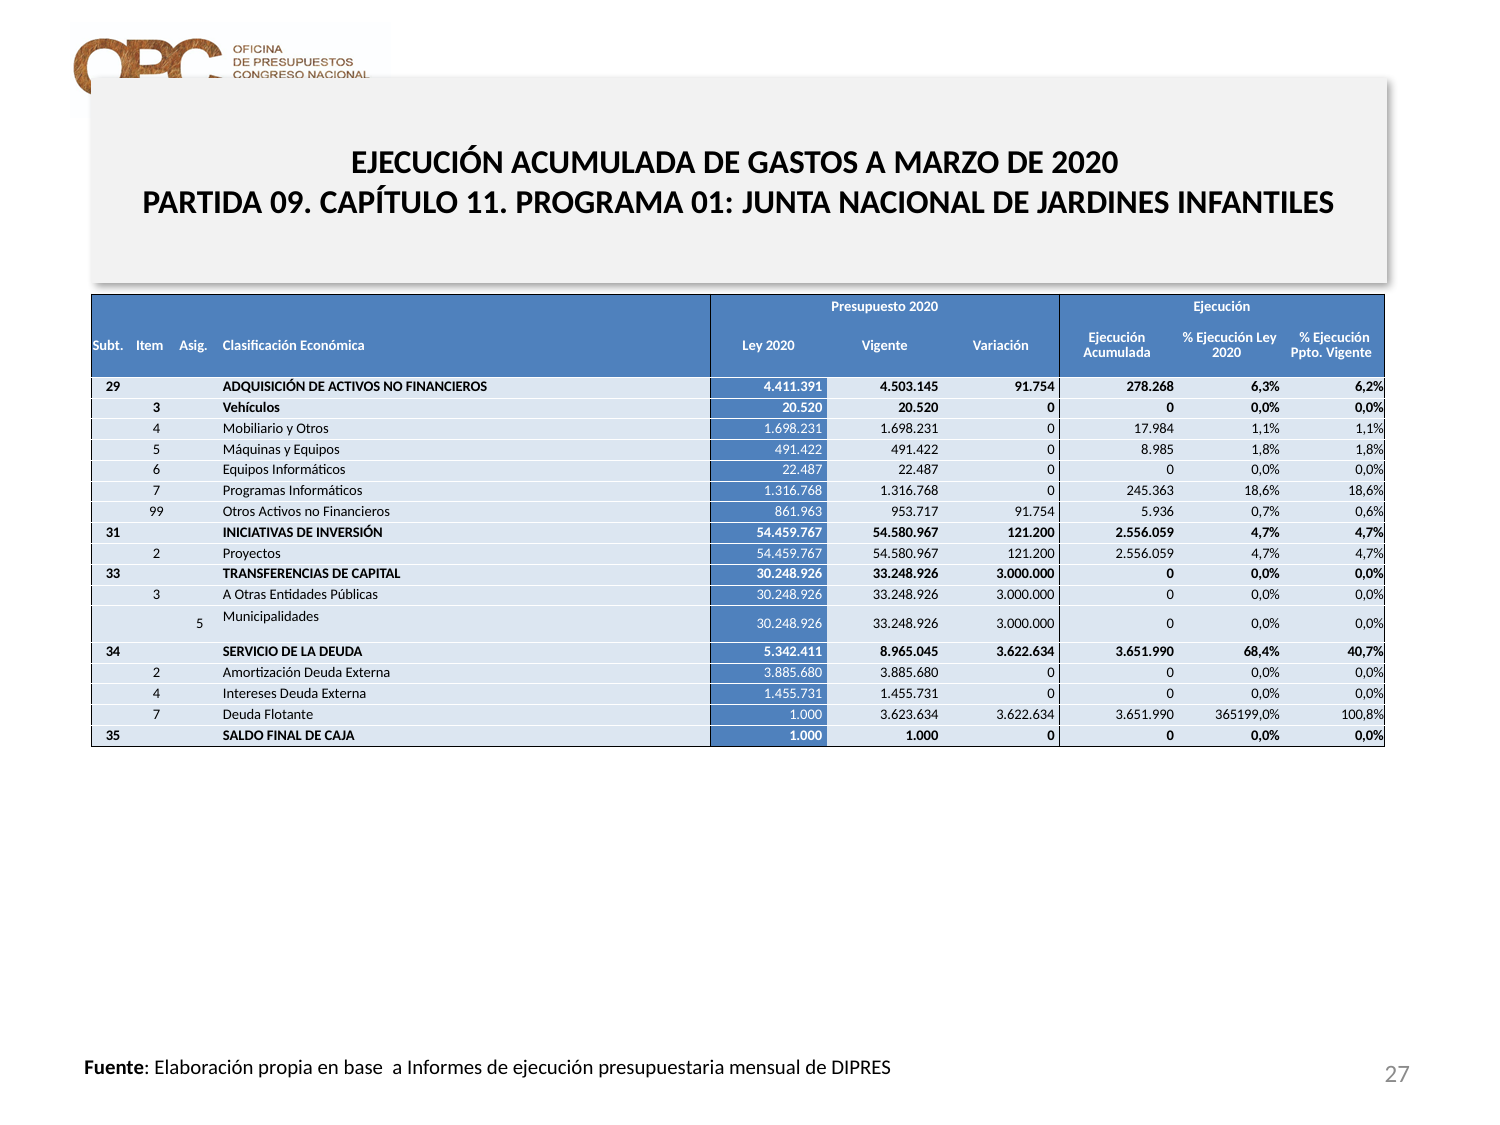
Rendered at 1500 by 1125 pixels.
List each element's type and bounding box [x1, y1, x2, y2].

table_header [92, 295, 710, 315]
table_cell [711, 565, 1059, 585]
table_cell [1060, 378, 1384, 398]
table_cell [92, 440, 710, 460]
table_cell [711, 643, 1059, 663]
table_cell [711, 419, 1059, 439]
table_header [711, 295, 1059, 315]
table_cell [711, 684, 1059, 704]
table_cell [711, 664, 1059, 683]
table_cell [1060, 482, 1384, 501]
text_box [84, 240, 1416, 291]
table_cell [92, 565, 710, 585]
table_cell [711, 315, 1059, 377]
table_cell [711, 502, 1059, 522]
title [92, 78, 1386, 283]
table_cell [711, 705, 1059, 725]
table_cell [711, 461, 1059, 481]
table_cell [1060, 419, 1384, 439]
table_cell [711, 523, 1059, 543]
table_cell [1060, 643, 1384, 663]
table_cell [92, 315, 710, 377]
table_cell [711, 544, 1059, 564]
table_header [1060, 295, 1384, 315]
table_cell [1060, 565, 1384, 585]
table_cell [1060, 684, 1384, 704]
table_cell [1060, 586, 1384, 605]
table_cell [92, 684, 710, 704]
table_cell [92, 606, 710, 642]
picture [70, 22, 391, 118]
table_cell [92, 664, 710, 683]
table_cell [92, 586, 710, 605]
table_cell [92, 643, 710, 663]
table_cell [1060, 544, 1384, 564]
table_cell [711, 726, 1059, 746]
table_cell [92, 544, 710, 564]
table_cell [711, 482, 1059, 501]
table_cell [1060, 606, 1384, 642]
table_cell [711, 606, 1059, 642]
table_cell [92, 399, 710, 418]
table_cell [711, 440, 1059, 460]
table_cell [1060, 399, 1384, 418]
table_cell [92, 502, 710, 522]
table_cell [1060, 705, 1384, 725]
table_cell [1060, 440, 1384, 460]
table_cell [1060, 502, 1384, 522]
table_cell [92, 726, 710, 746]
table_cell [711, 586, 1059, 605]
table_cell [92, 378, 710, 398]
table_cell [92, 523, 710, 543]
slide_number [1074, 1042, 1425, 1103]
table_cell [1060, 523, 1384, 543]
table_cell [1060, 461, 1384, 481]
table_cell [92, 705, 710, 725]
table_cell [711, 399, 1059, 418]
table_cell [1060, 315, 1384, 377]
table_cell [1060, 664, 1384, 683]
table_cell [92, 419, 710, 439]
table_cell [711, 378, 1059, 398]
table_cell [92, 461, 710, 481]
table_cell [92, 482, 710, 501]
table_cell [1060, 726, 1384, 746]
